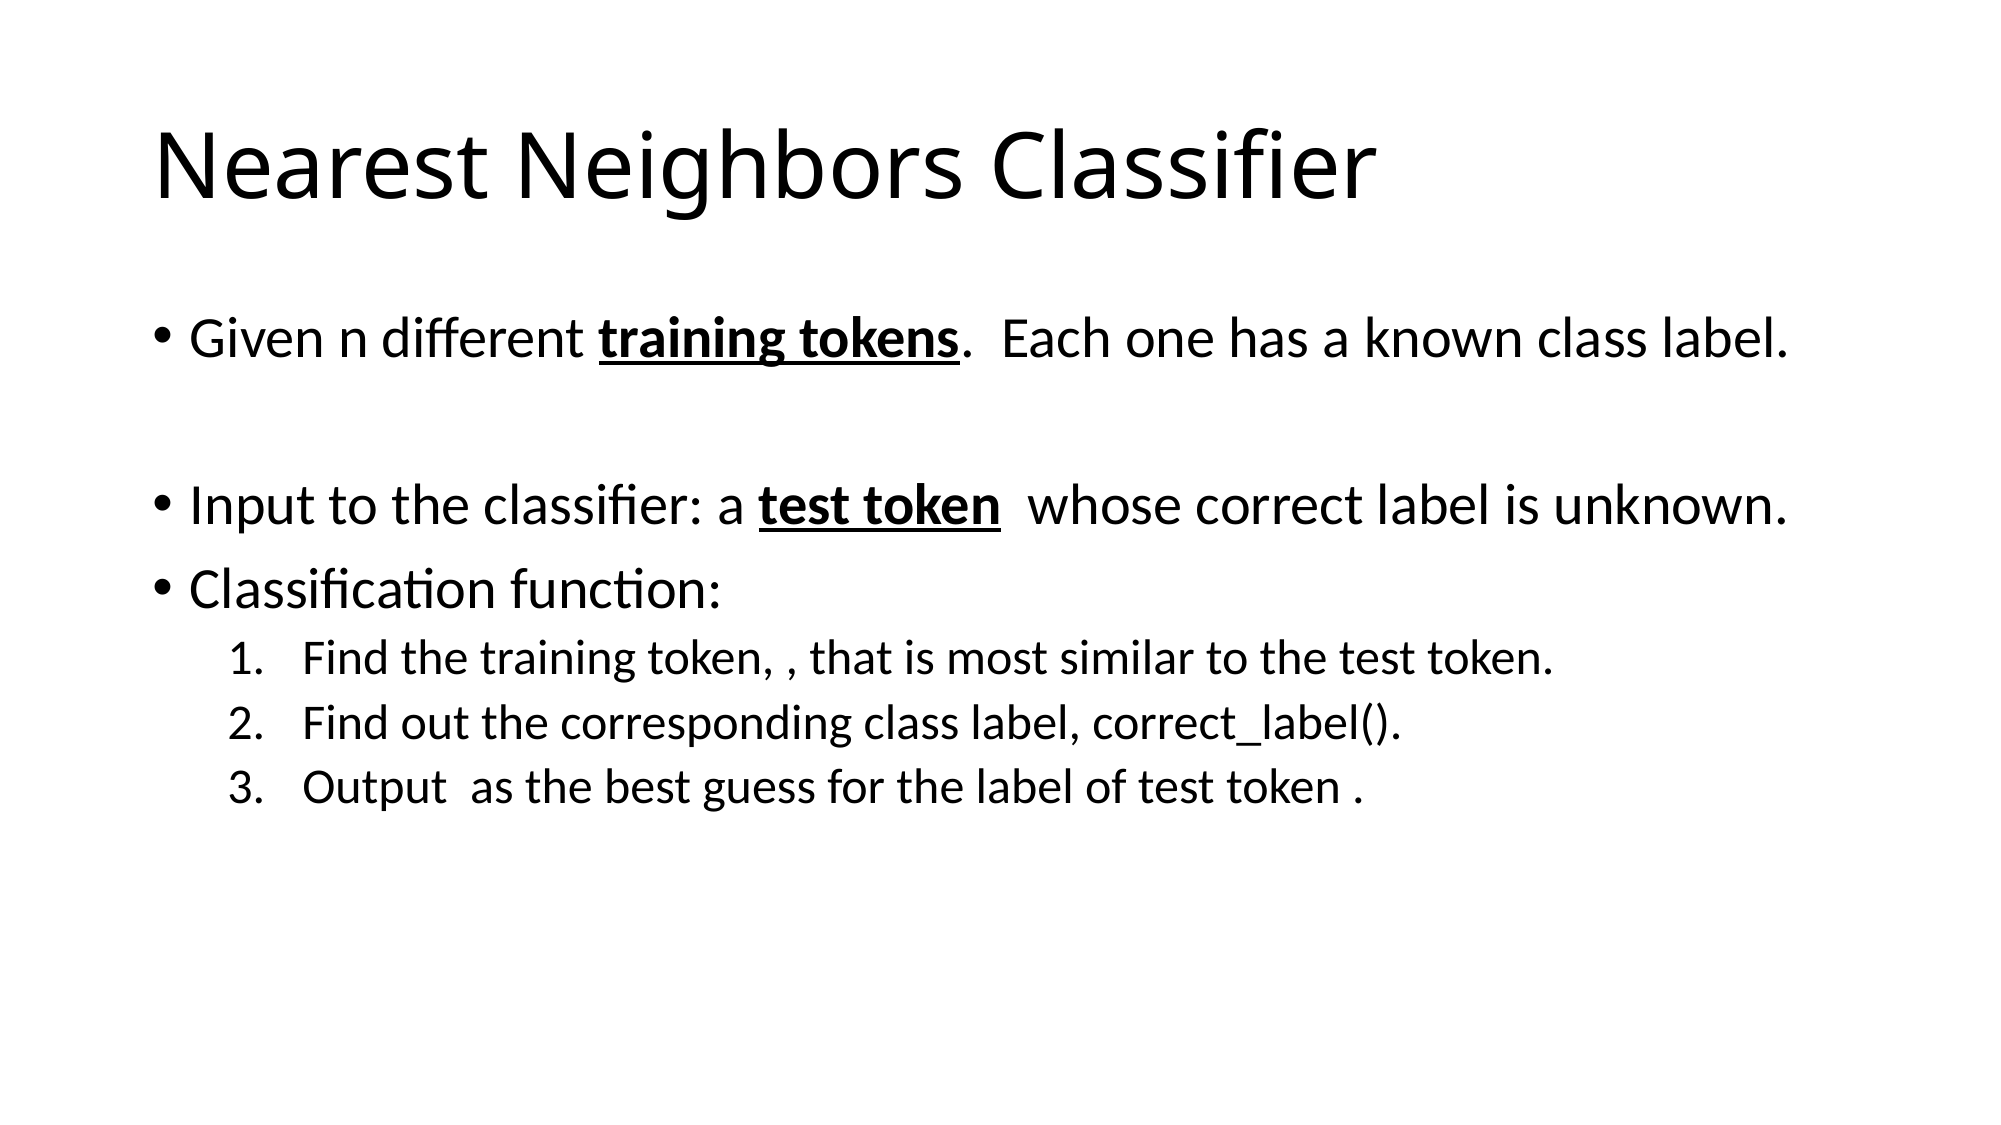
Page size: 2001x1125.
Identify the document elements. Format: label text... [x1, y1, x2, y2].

title Nearest Neighbors Classifier [137, 59, 1863, 278]
